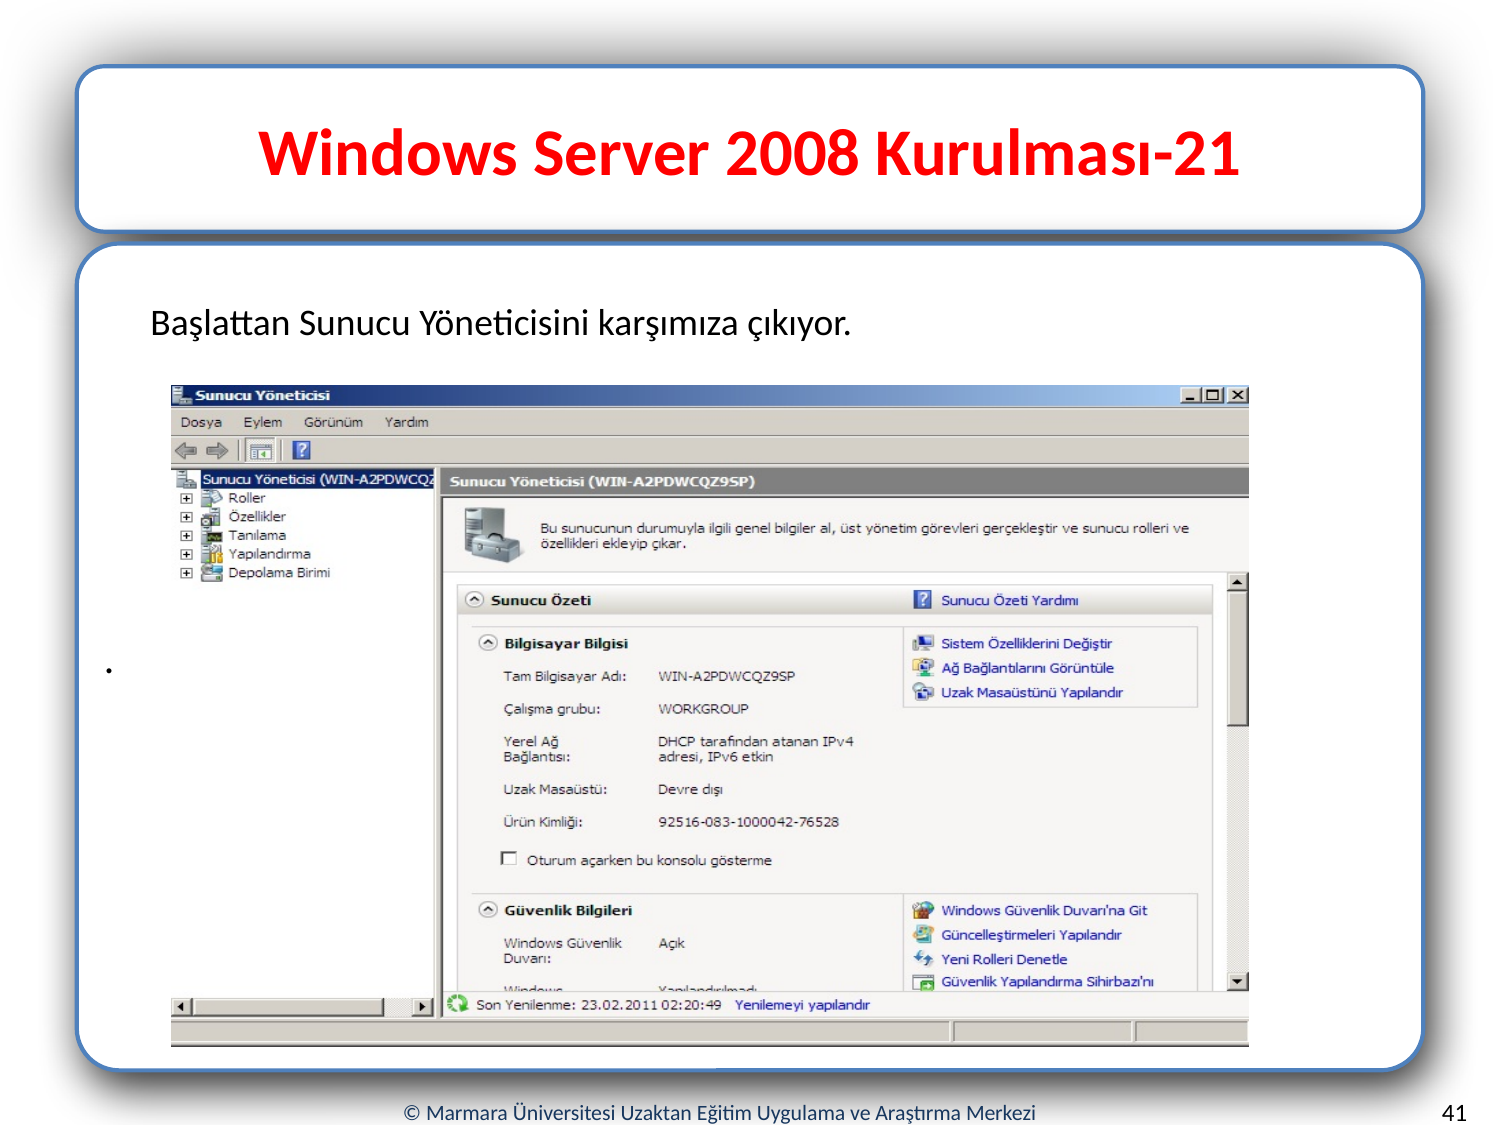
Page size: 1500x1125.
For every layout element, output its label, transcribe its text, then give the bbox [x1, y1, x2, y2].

picture [170, 385, 1250, 1048]
text_box Başlattan Sunucu Yöneticisini karşımıza çıkıyor. [135, 290, 1187, 351]
text_box Windows Server 2008 Kurulması-21 [74, 64, 1426, 232]
text_box [146, 350, 1293, 500]
slide_number 41 [1132, 1081, 1483, 1125]
text_box . [74, 241, 1426, 1073]
text_box © Marmara Üniversitesi Uzaktan Eğitim Uygulama ve Araştırma Merkezi [276, 1082, 1164, 1125]
